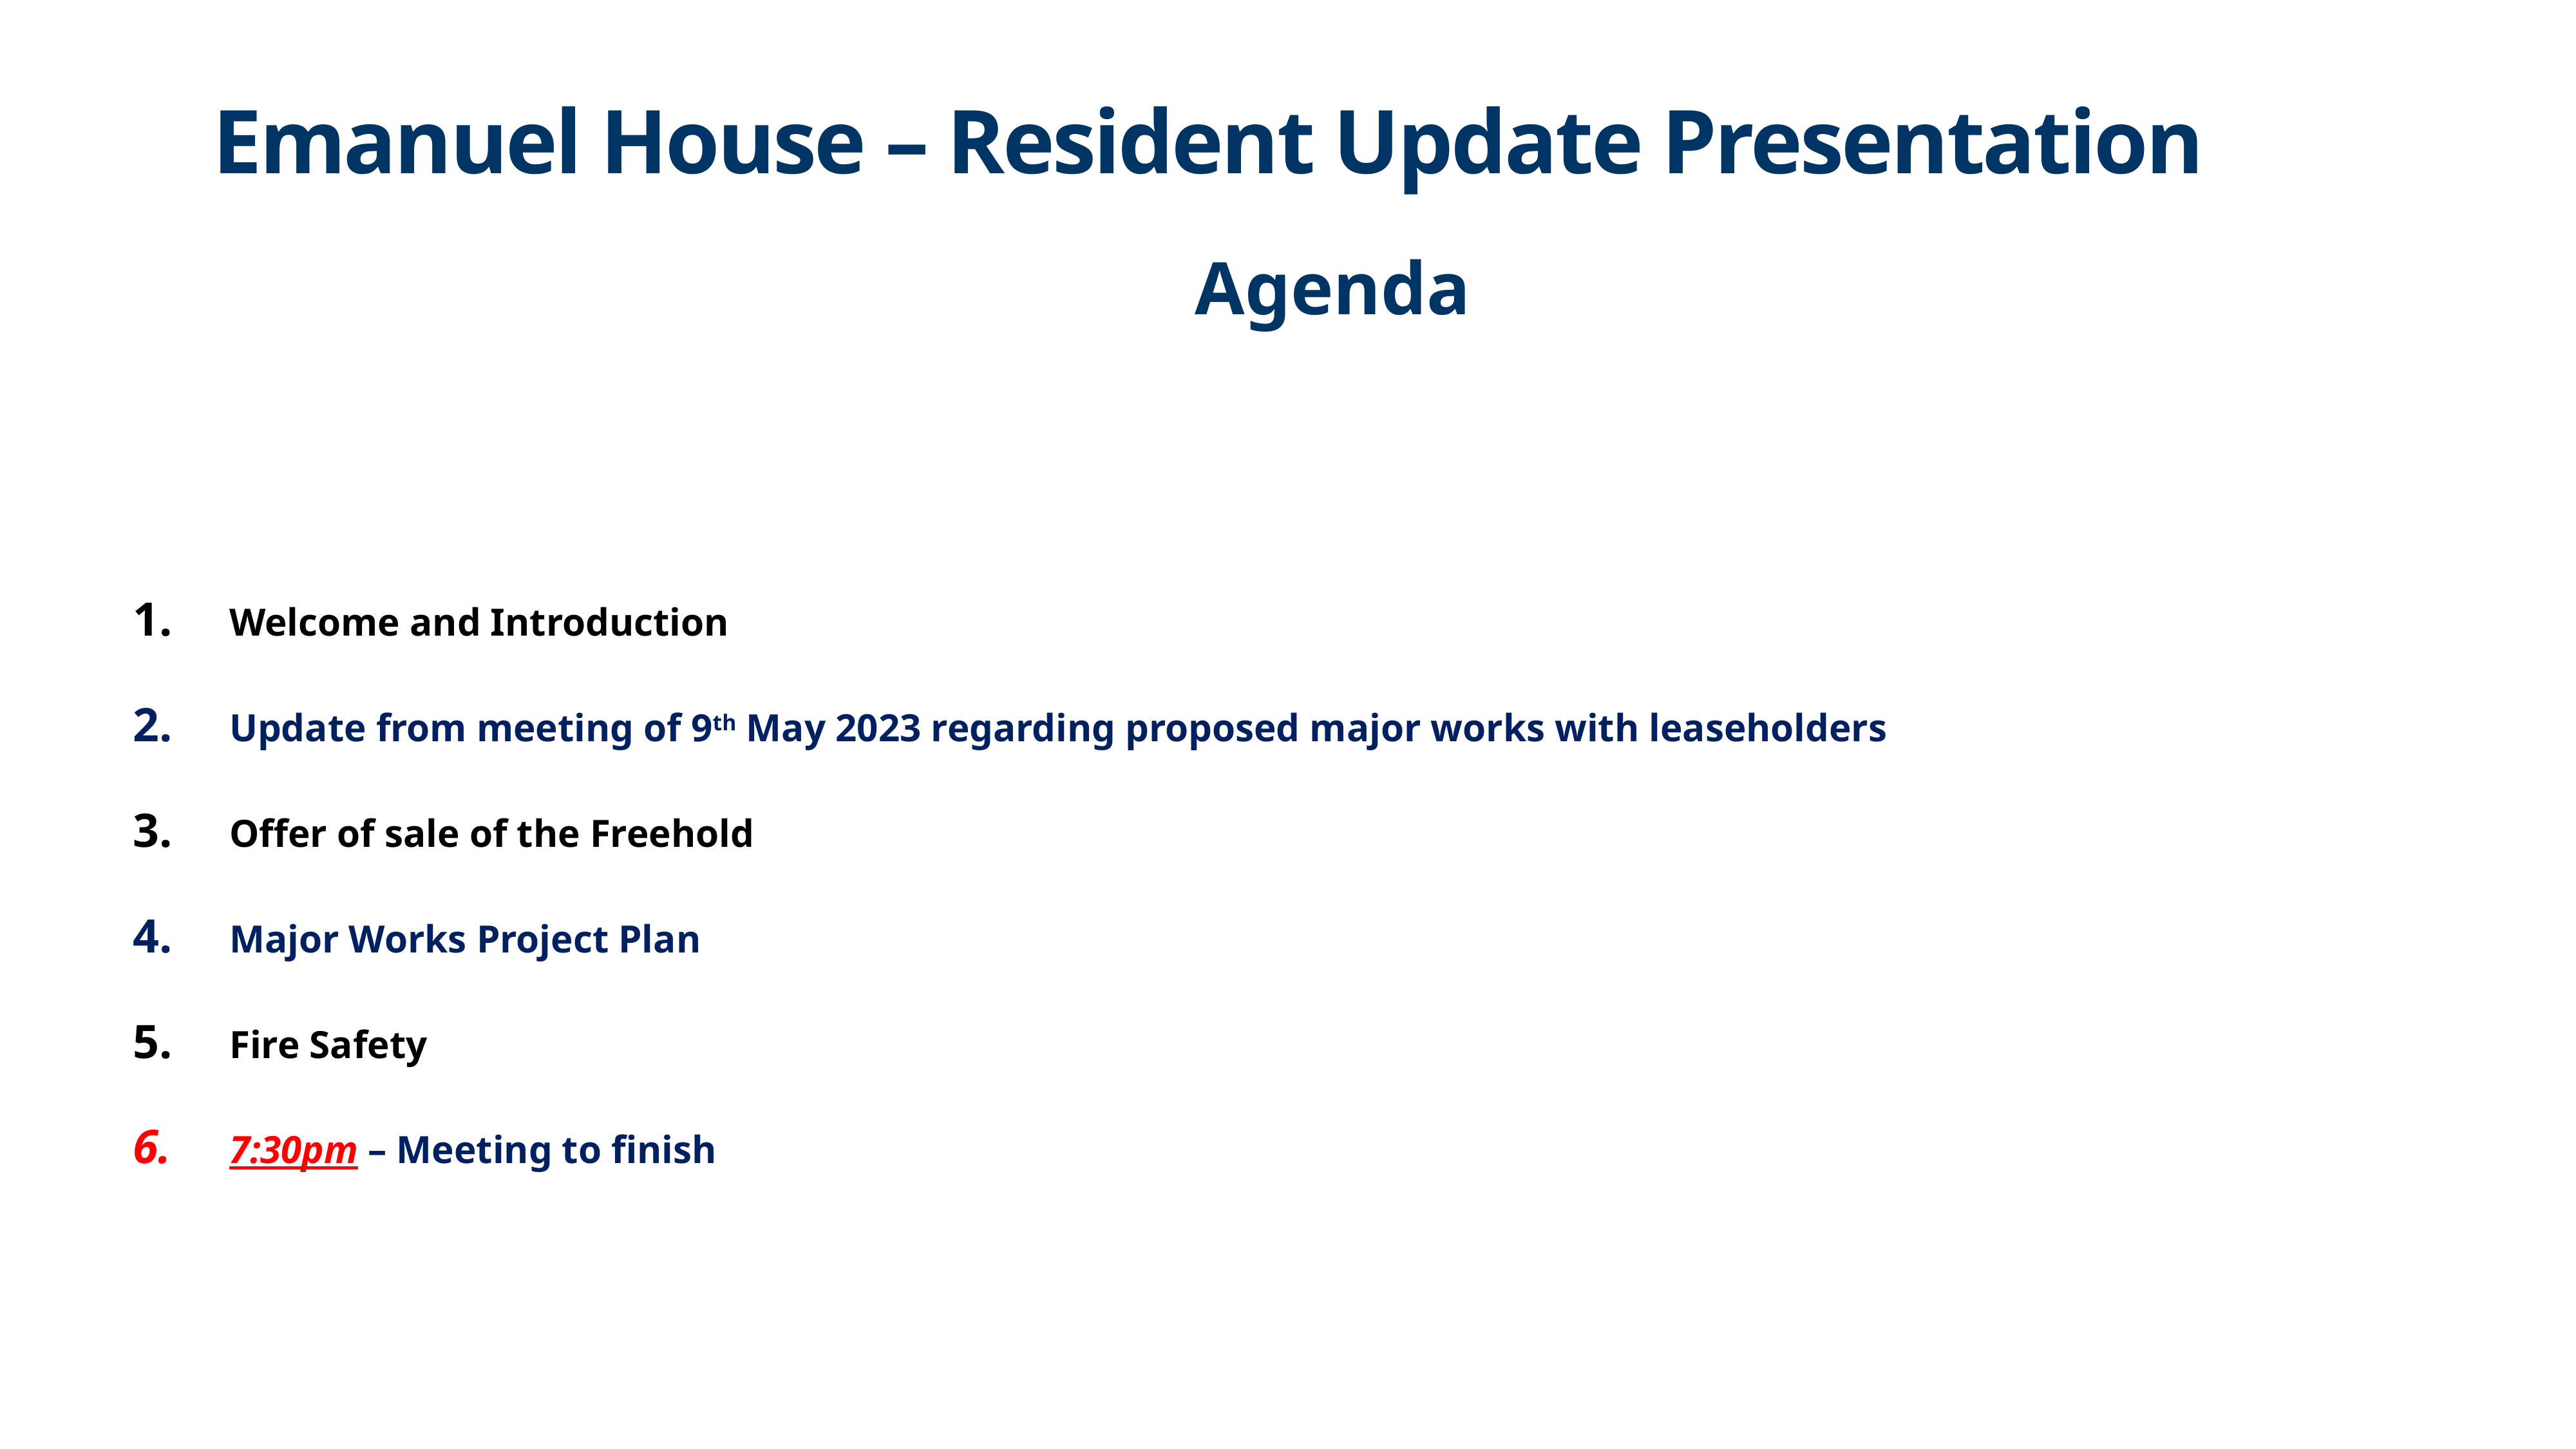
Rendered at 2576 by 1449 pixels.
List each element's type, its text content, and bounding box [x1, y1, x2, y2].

list Agenda [127, 236, 2449, 337]
title Emanuel House – Resident Update Presentation [127, 100, 2449, 236]
list Welcome and Introduction Update from meeting of 9th May 2023 regarding proposed major works with leaseholders Offer of sale of the Freehold Major Works Project Plan Fire Safety 7:30pm – Meeting to finish [127, 448, 2449, 1321]
